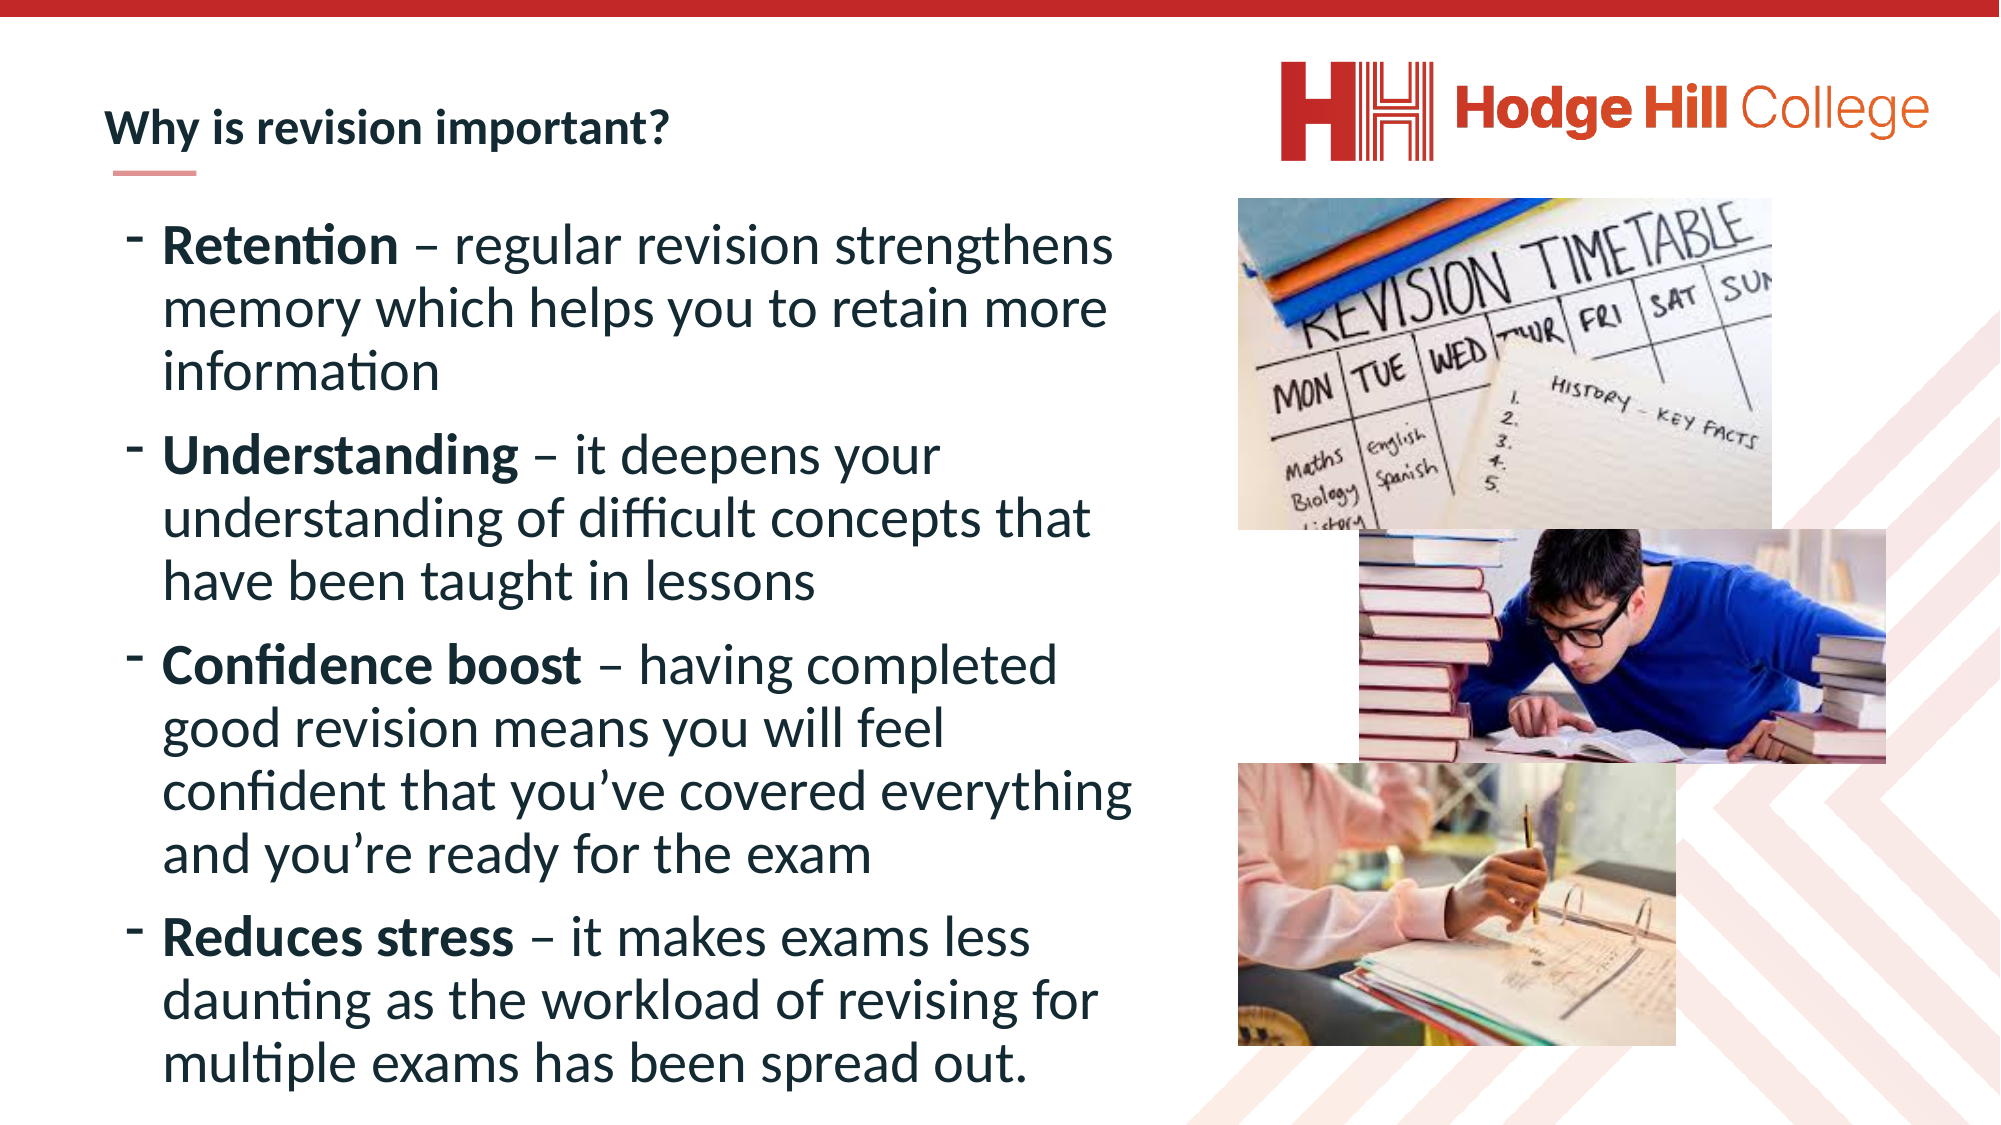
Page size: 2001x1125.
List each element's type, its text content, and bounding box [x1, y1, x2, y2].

list Retention – regular revision strengthens memory which helps you to retain more information Understanding – it deepens your understanding of difficult concepts that have been taught in lessons Confidence boost – having completed good revision means you will feel confident that you’ve covered everything and you’re ready for the exam Reduces stress – it makes exams less daunting as the workload of revising for multiple exams has been spread out. [110, 219, 1073, 1125]
picture [1073, 198, 2000, 1125]
picture [0, 0, 1999, 17]
picture [1280, 61, 1929, 161]
title Why is revision important? [102, 29, 1091, 219]
